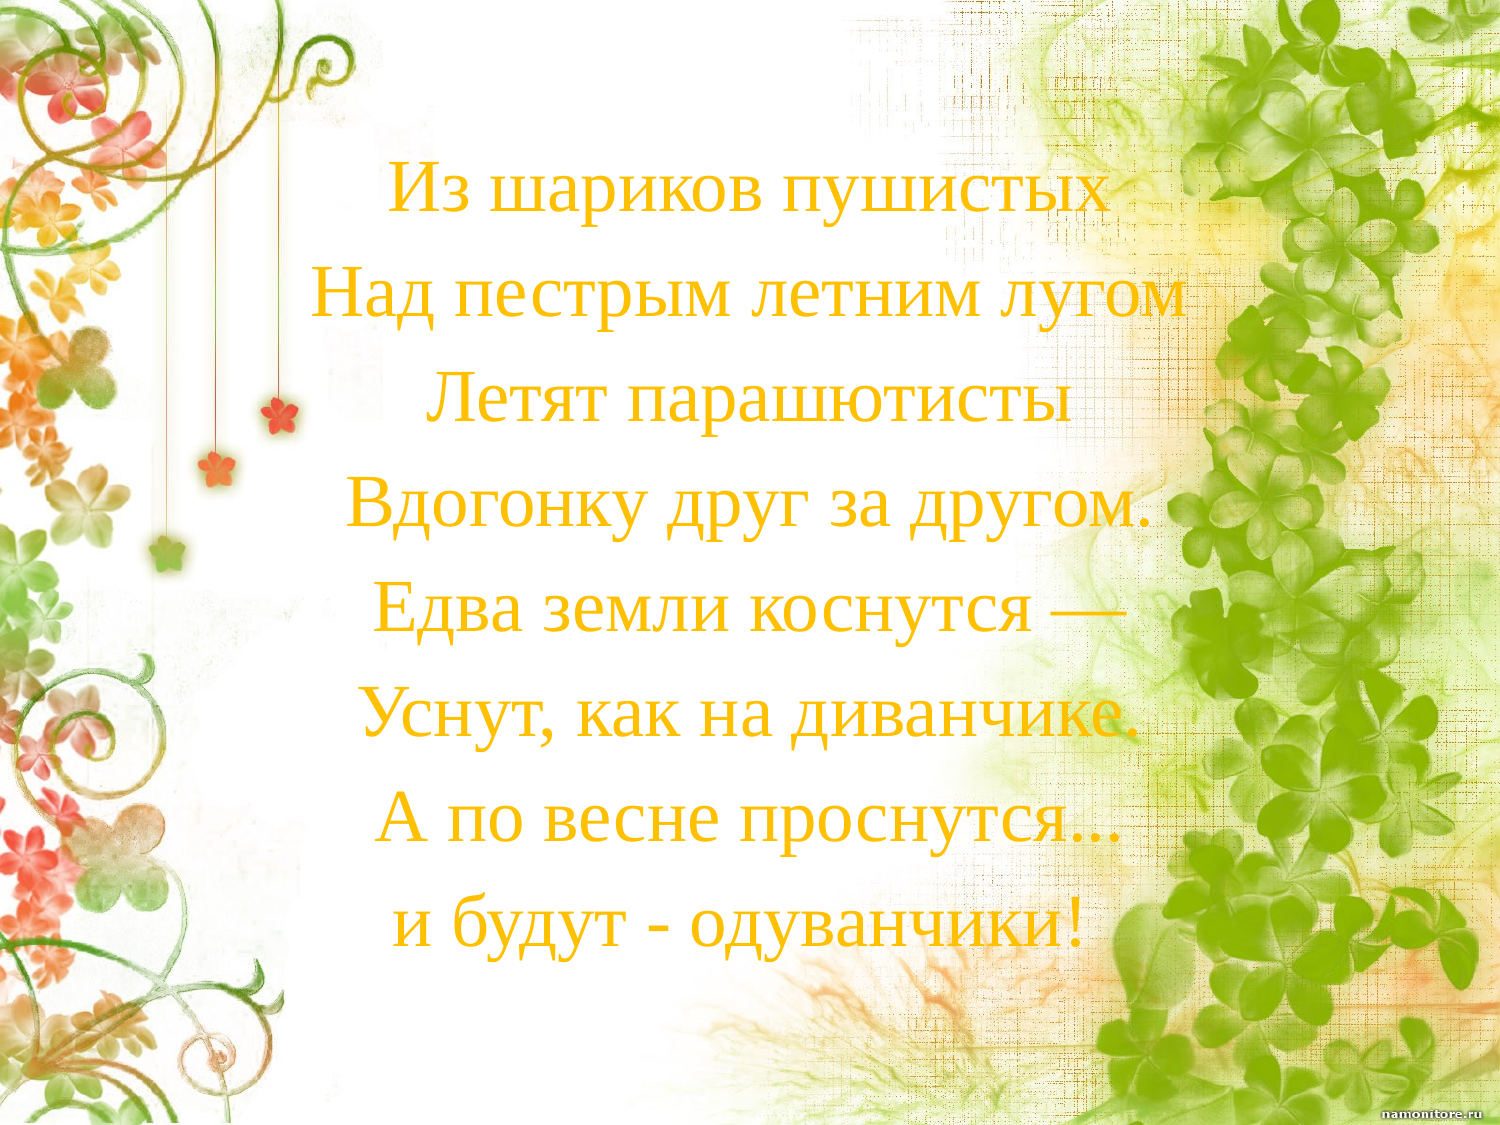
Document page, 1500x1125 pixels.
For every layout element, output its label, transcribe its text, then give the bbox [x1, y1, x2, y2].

picture [0, 0, 1500, 1125]
list Из шариков пушистых Над пестрым летним лугом Летят парашютисты Вдогонку друг за другом. Едва земли коснутся — Уснут, как на диванчике. А по весне проснутся... и будут - одуванчики! [75, 128, 1425, 1005]
